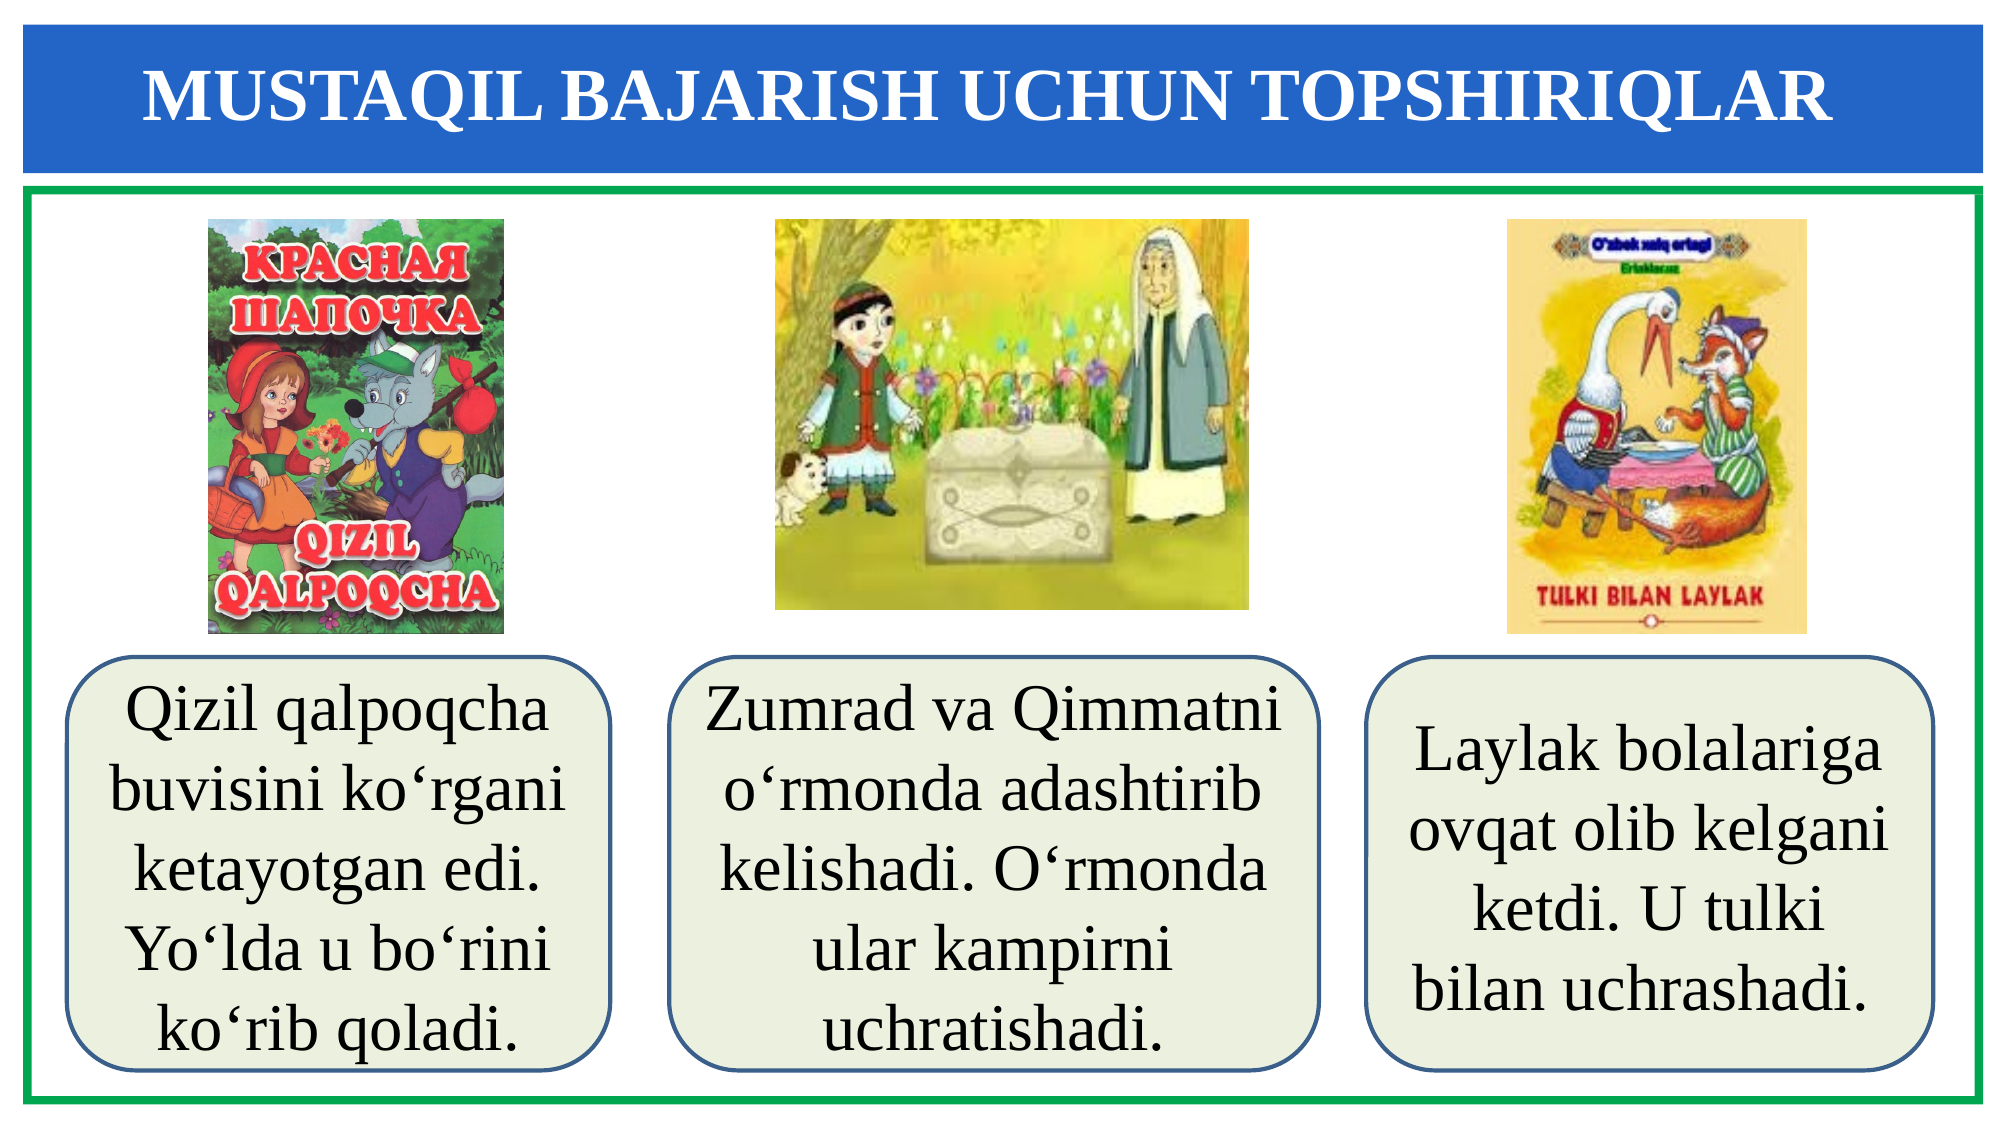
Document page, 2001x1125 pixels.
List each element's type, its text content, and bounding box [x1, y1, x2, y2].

text_box Laylak bolalariga ovqat olib kelgani ketdi. U tulki bilan uchrashadi. [1364, 654, 1936, 1073]
title MUSTAQIL BAJARISH UCHUN TOPSHIRIQLAR [17, 43, 1959, 138]
text_box Qizil qalpoqcha buvisini ko‘rgani ketayotgan edi. Yo‘lda u bo‘rini ko‘rib qoladi. [64, 654, 613, 1073]
text_box Zumrad va Qimmatni o‘rmonda adashtirib kelishadi. O‘rmonda ular kampirni uchratishadi. [667, 654, 1322, 1073]
picture [775, 219, 1249, 610]
picture [1507, 219, 1807, 634]
picture [208, 219, 505, 634]
